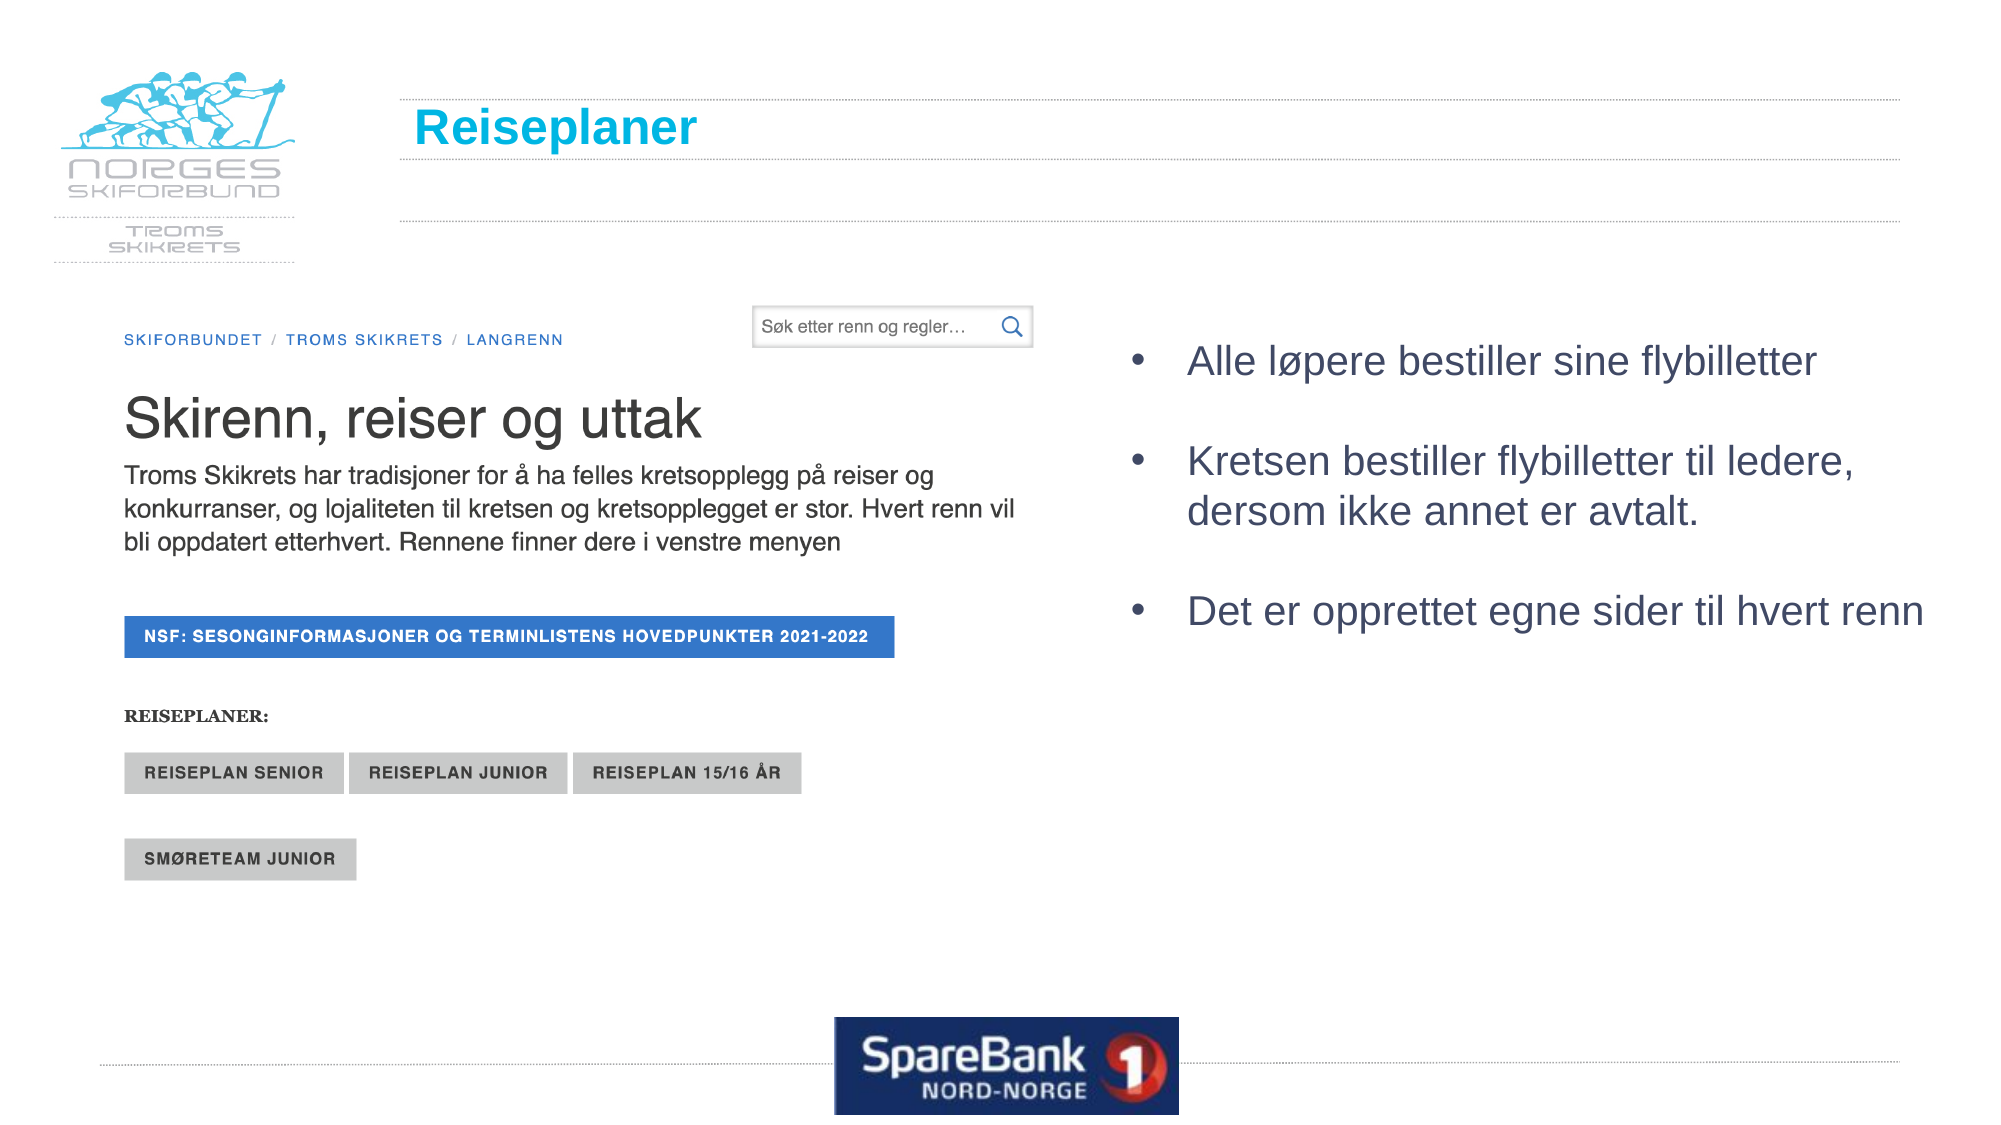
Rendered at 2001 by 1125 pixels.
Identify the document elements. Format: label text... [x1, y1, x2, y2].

picture [54, 72, 295, 263]
picture [834, 1017, 1179, 1115]
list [65, 276, 1102, 907]
title Reiseplaner [399, 87, 1900, 233]
text_box Alle løpere bestiller sine flybilletter Kretsen bestiller flybilletter til ledere, dersom ikke annet er avtalt. Det er opprettet egne sider til hvert renn [1116, 326, 1958, 692]
